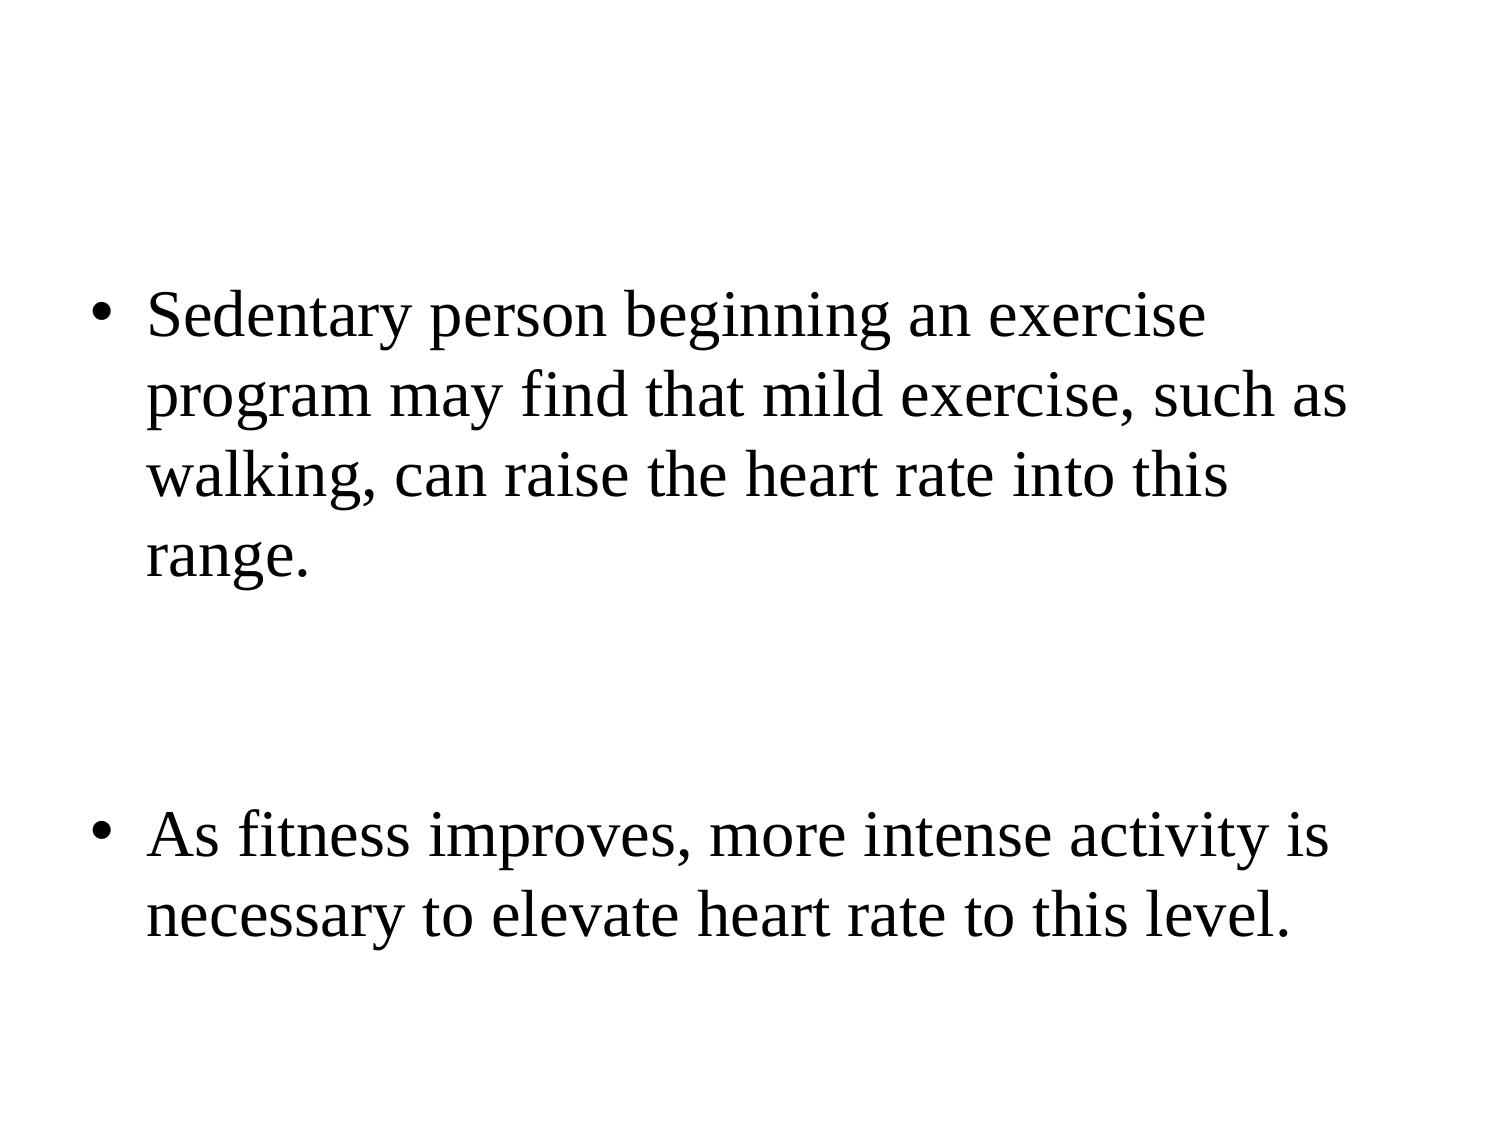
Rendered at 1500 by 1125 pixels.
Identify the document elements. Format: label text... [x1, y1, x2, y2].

list Sedentary person beginning an exercise program may find that mild exercise, such as walking, can raise the heart rate into this range. As fitness improves, more intense activity is necessary to elevate heart rate to this level. [75, 262, 1425, 1005]
